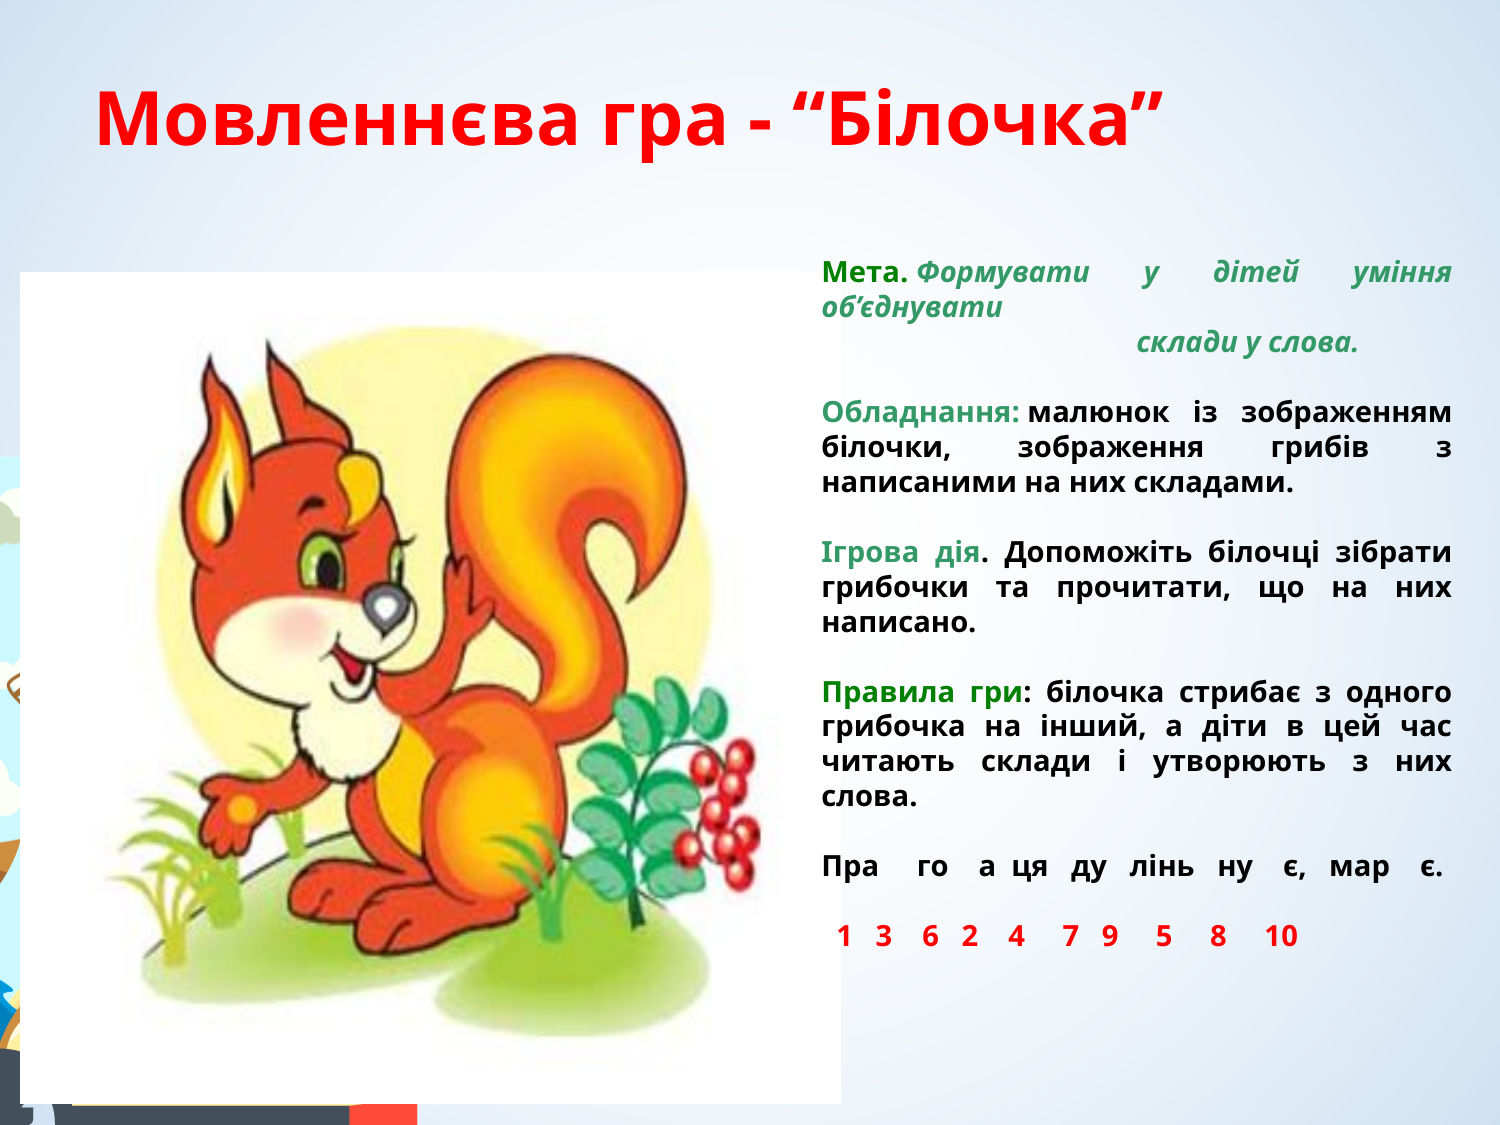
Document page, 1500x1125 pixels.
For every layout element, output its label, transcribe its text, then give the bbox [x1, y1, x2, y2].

picture [0, 0, 1500, 1125]
text_box Мовленнєва гра - “Білочка” [78, 62, 1417, 272]
text_box [31, 0, 1458, 272]
text_box Мета. Формувати у дітей уміння об’єднувати склади у слова. Обладнання: малюнок із зображенням білочки, зображення грибів з написаними на них складами. Ігрова дія. Допоможіть білочці зібрати грибочки та прочитати, що на них написано. Правила гри: білочка стрибає з одного грибочка на інший, а діти в цей час читають склади і утворюють з них слова. Пра го а ця ду лінь ну є, мар є. 1 3 6 2 4 7 9 5 8 10 [806, 245, 1468, 960]
